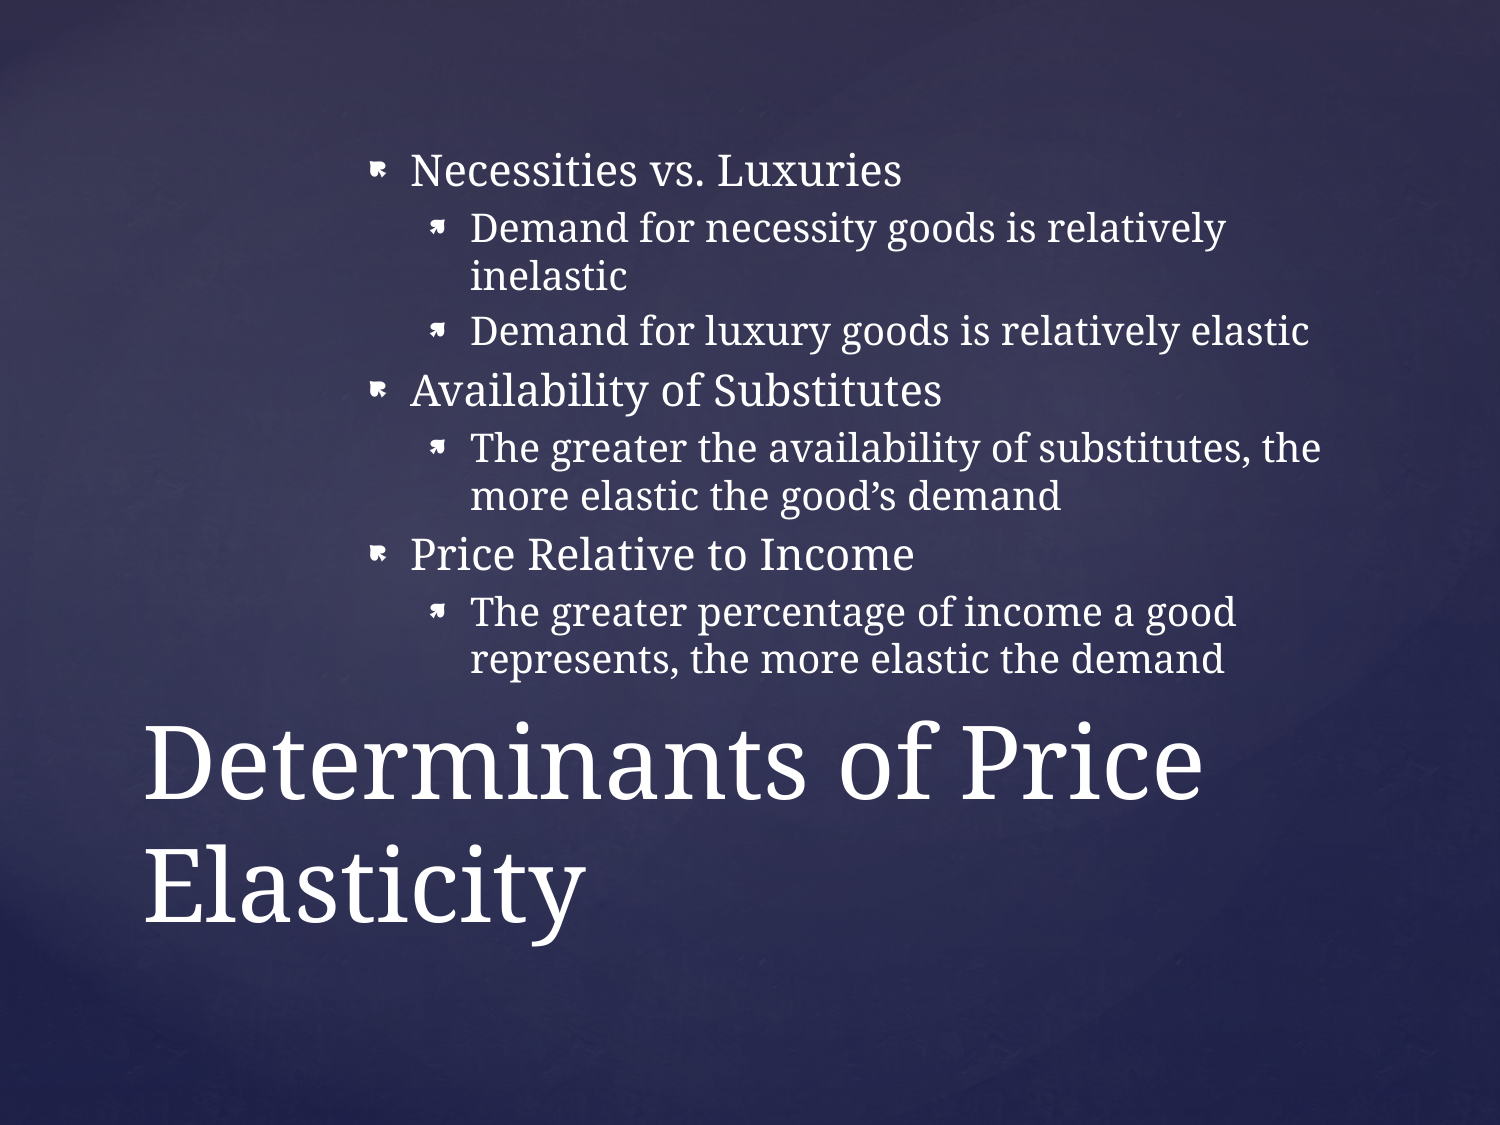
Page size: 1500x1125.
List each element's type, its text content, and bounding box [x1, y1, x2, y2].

title Determinants of Price Elasticity [127, 800, 1365, 950]
list Necessities vs. Luxuries Demand for necessity goods is relatively inelastic Demand for luxury goods is relatively elastic Availability of Substitutes The greater the availability of substitutes, the more elastic the good’s demand Price Relative to Income The greater percentage of income a good represents, the more elastic the demand [350, 112, 1350, 713]
